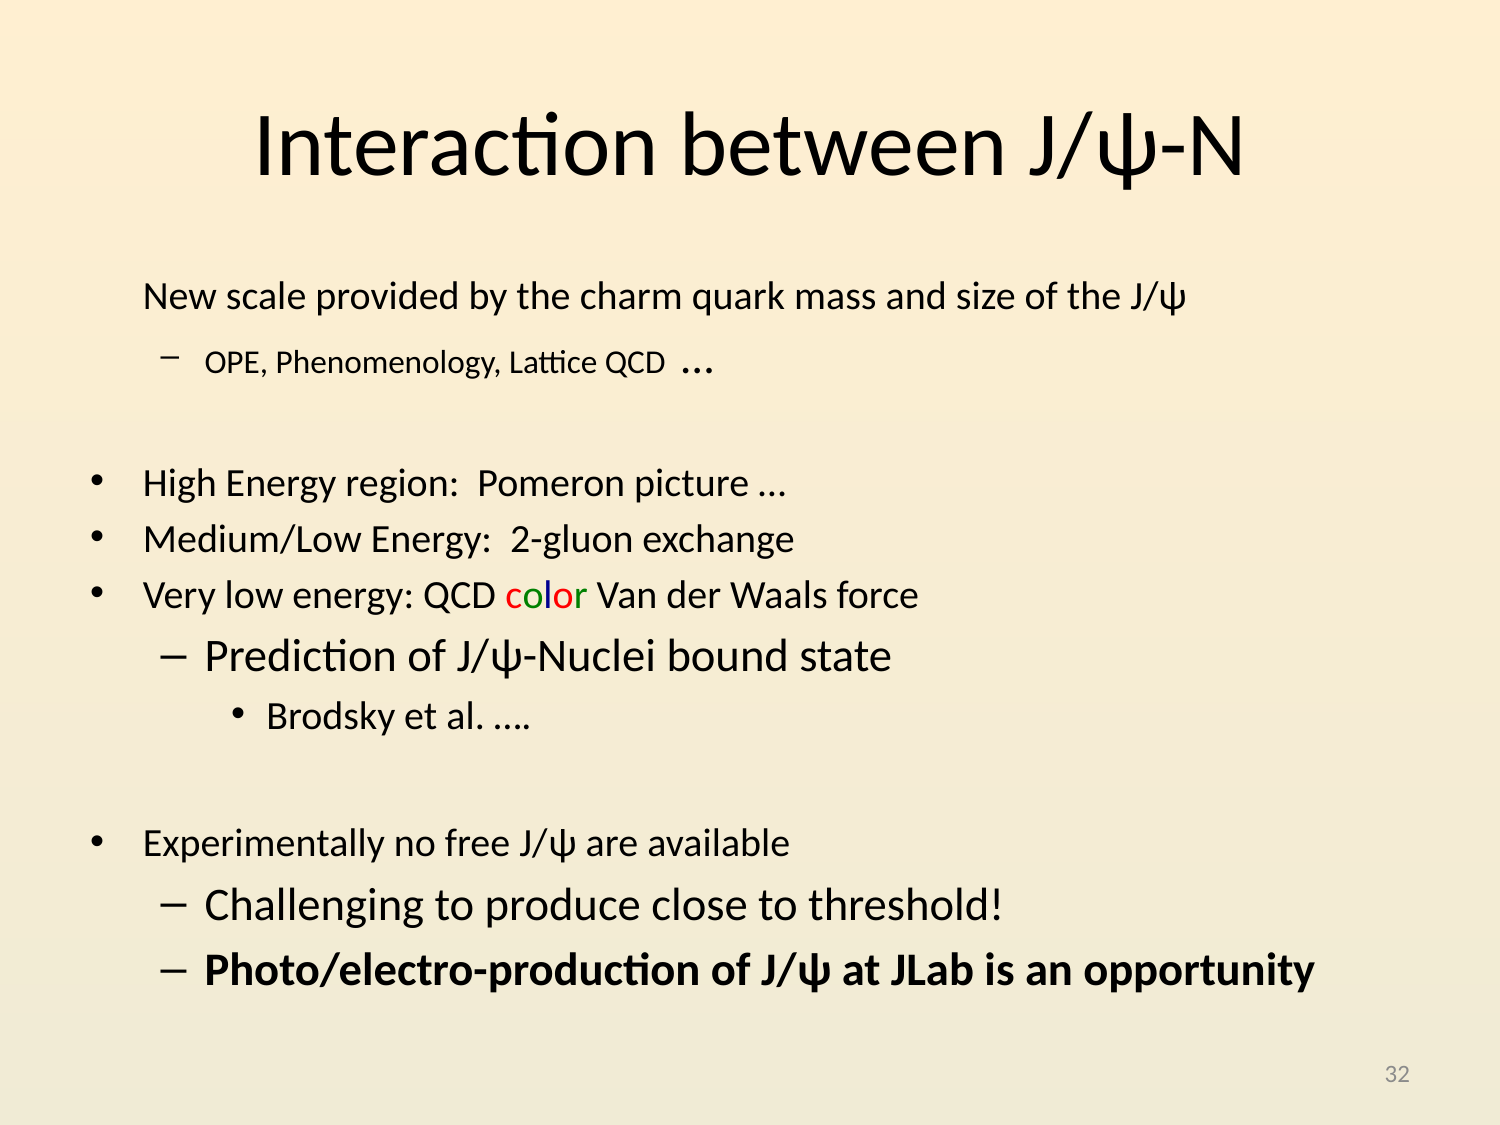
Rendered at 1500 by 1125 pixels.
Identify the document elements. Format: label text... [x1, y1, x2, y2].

slide_number 32 [1074, 1042, 1425, 1103]
list New scale provided by the charm quark mass and size of the J/ψ OPE, Phenomenology, Lattice QCD … High Energy region: Pomeron picture … Medium/Low Energy: 2-gluon exchange Very low energy: QCD color Van der Waals force Prediction of J/ψ-Nuclei bound state Brodsky et al. …. Experimentally no free J/ψ are available Challenging to produce close to threshold! Photo/electro-production of J/ψ at JLab is an opportunity [75, 262, 1425, 1005]
title Interaction between J/ψ-N [75, 45, 1425, 233]
